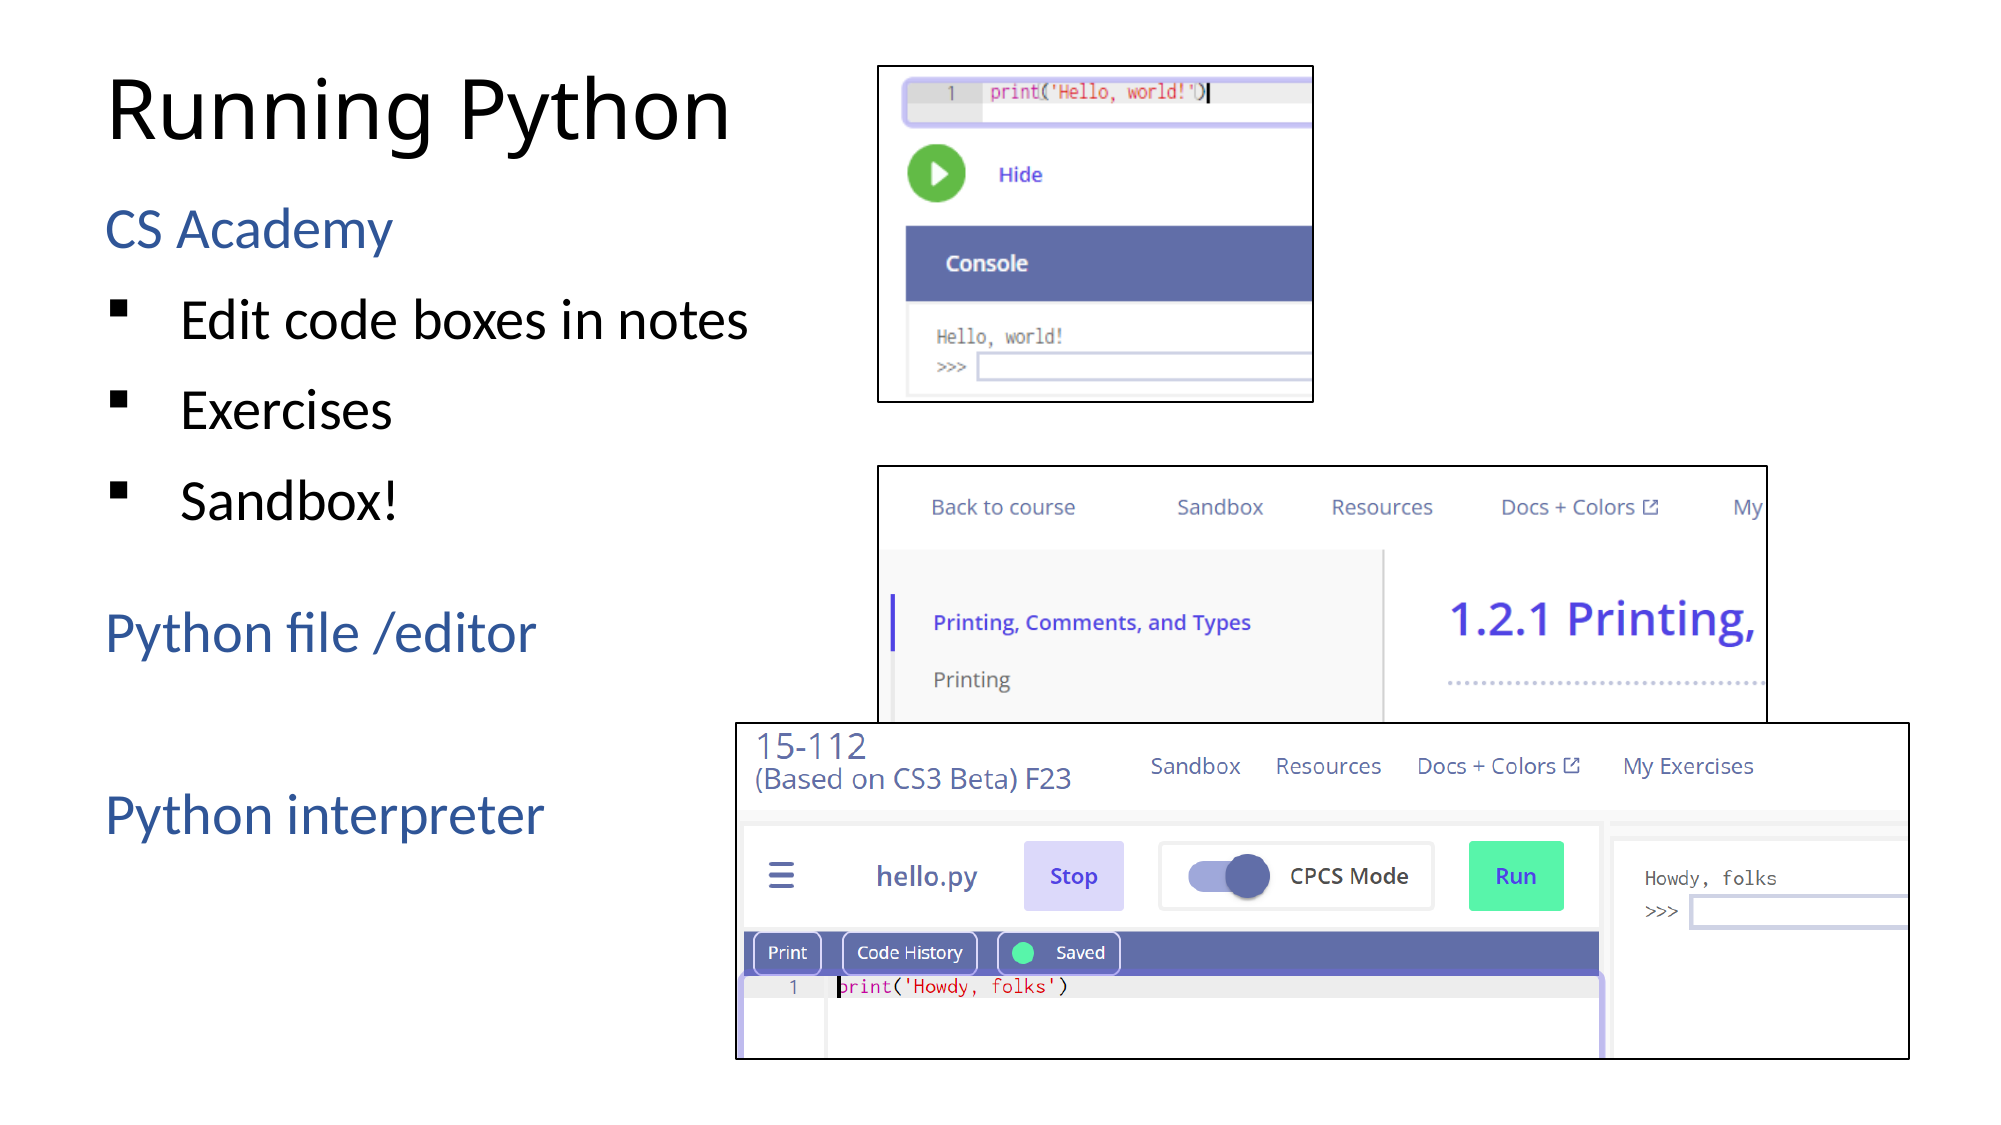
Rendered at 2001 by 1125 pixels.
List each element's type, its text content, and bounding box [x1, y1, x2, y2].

picture [878, 66, 1312, 402]
picture [736, 467, 1909, 1059]
list CS Academy Edit code boxes in notes Exercises Sandbox! Python file /editor Python interpreter [90, 182, 1944, 920]
title Running Python [90, 60, 1816, 164]
